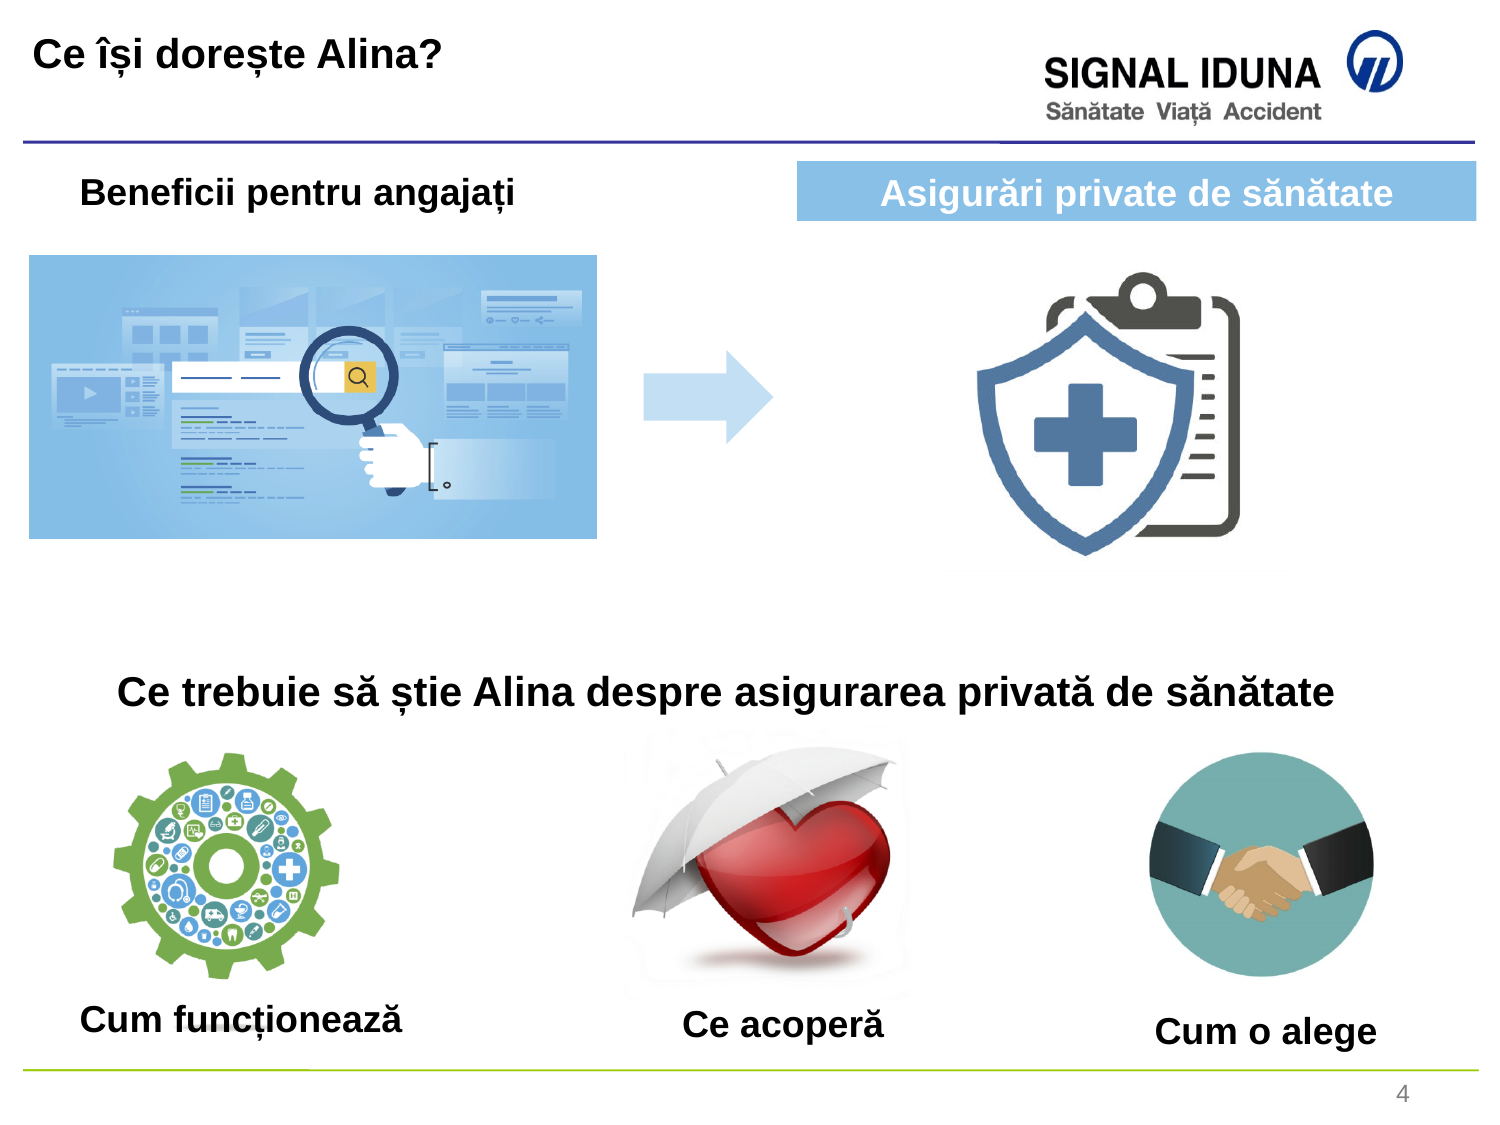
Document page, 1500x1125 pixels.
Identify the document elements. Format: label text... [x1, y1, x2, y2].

picture [69, 726, 385, 1059]
picture [941, 255, 1290, 572]
picture [623, 719, 911, 1000]
text_box [643, 349, 774, 445]
picture [1045, 30, 1403, 126]
text_box Beneficii pentru angajați [64, 160, 550, 221]
text_box Asigurări private de sănătate [797, 161, 1477, 221]
text_box Ce acoperă [667, 992, 1034, 1053]
slide_number 4 [1074, 1070, 1426, 1125]
picture [1127, 730, 1397, 1000]
text_box Cum o alege [1139, 999, 1500, 1060]
text_box Ce trebuie să știe Alina despre asigurarea privată de sănătate [41, 656, 1412, 722]
text_box Cum funcționează [389, 987, 432, 1048]
picture [29, 255, 597, 540]
text_box Ce își dorește Alina? [17, 19, 739, 84]
